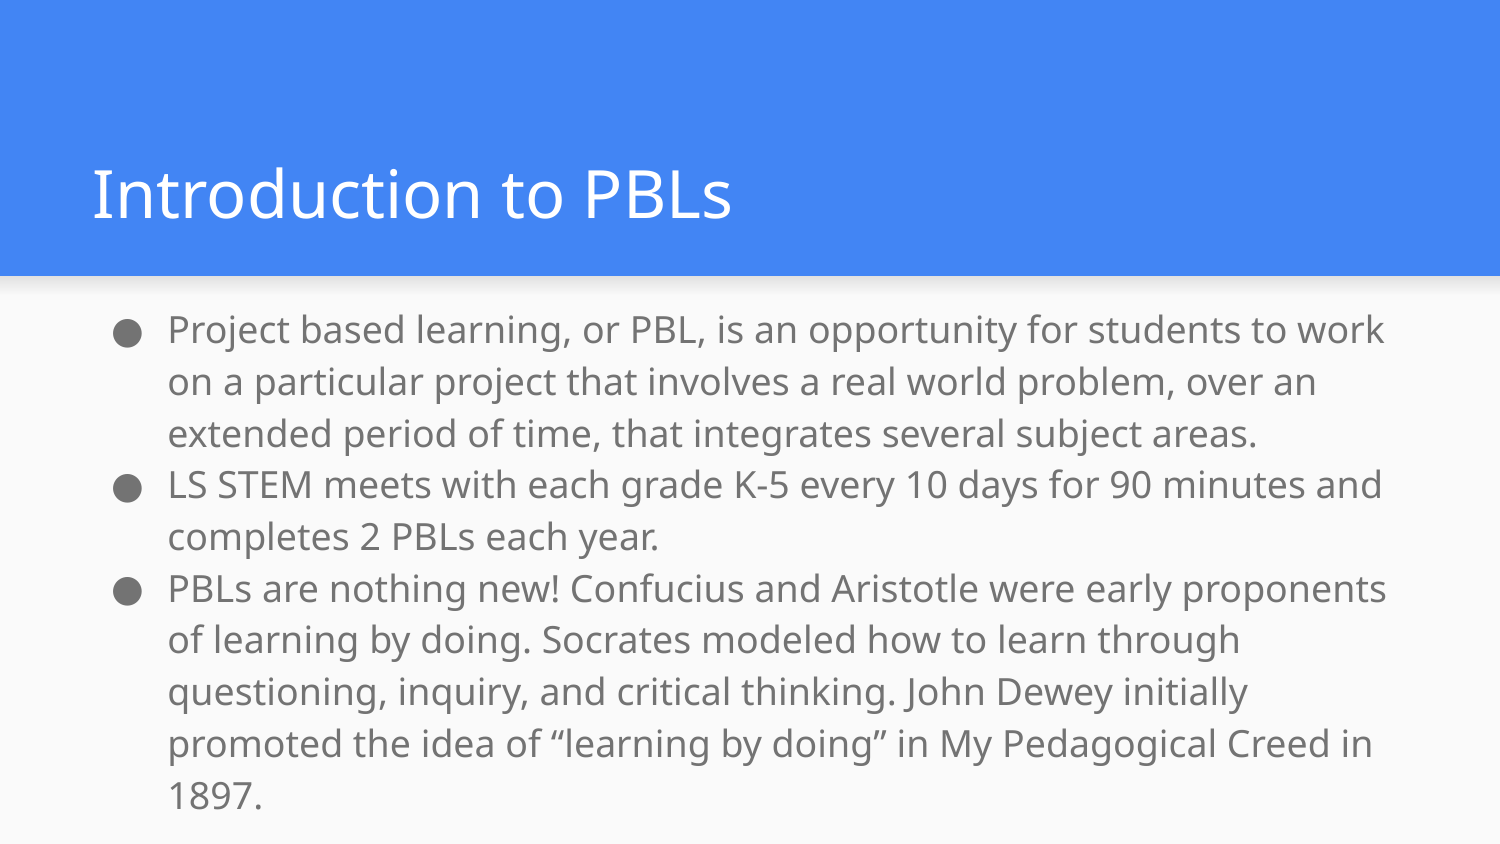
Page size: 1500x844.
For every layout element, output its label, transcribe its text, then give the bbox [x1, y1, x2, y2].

title Introduction to PBLs [77, 121, 1427, 248]
list Project based learning, or PBL, is an opportunity for students to work on a particular project that involves a real world problem, over an extended period of time, that integrates several subject areas. LS STEM meets with each grade K-5 every 10 days for 90 minutes and completes 2 PBLs each year. PBLs are nothing new! Confucius and Aristotle were early proponents of learning by doing. Socrates modeled how to learn through questioning, inquiry, and critical thinking. John Dewey initially promoted the idea of “learning by doing” in My Pedagogical Creed in 1897. [77, 284, 1427, 831]
